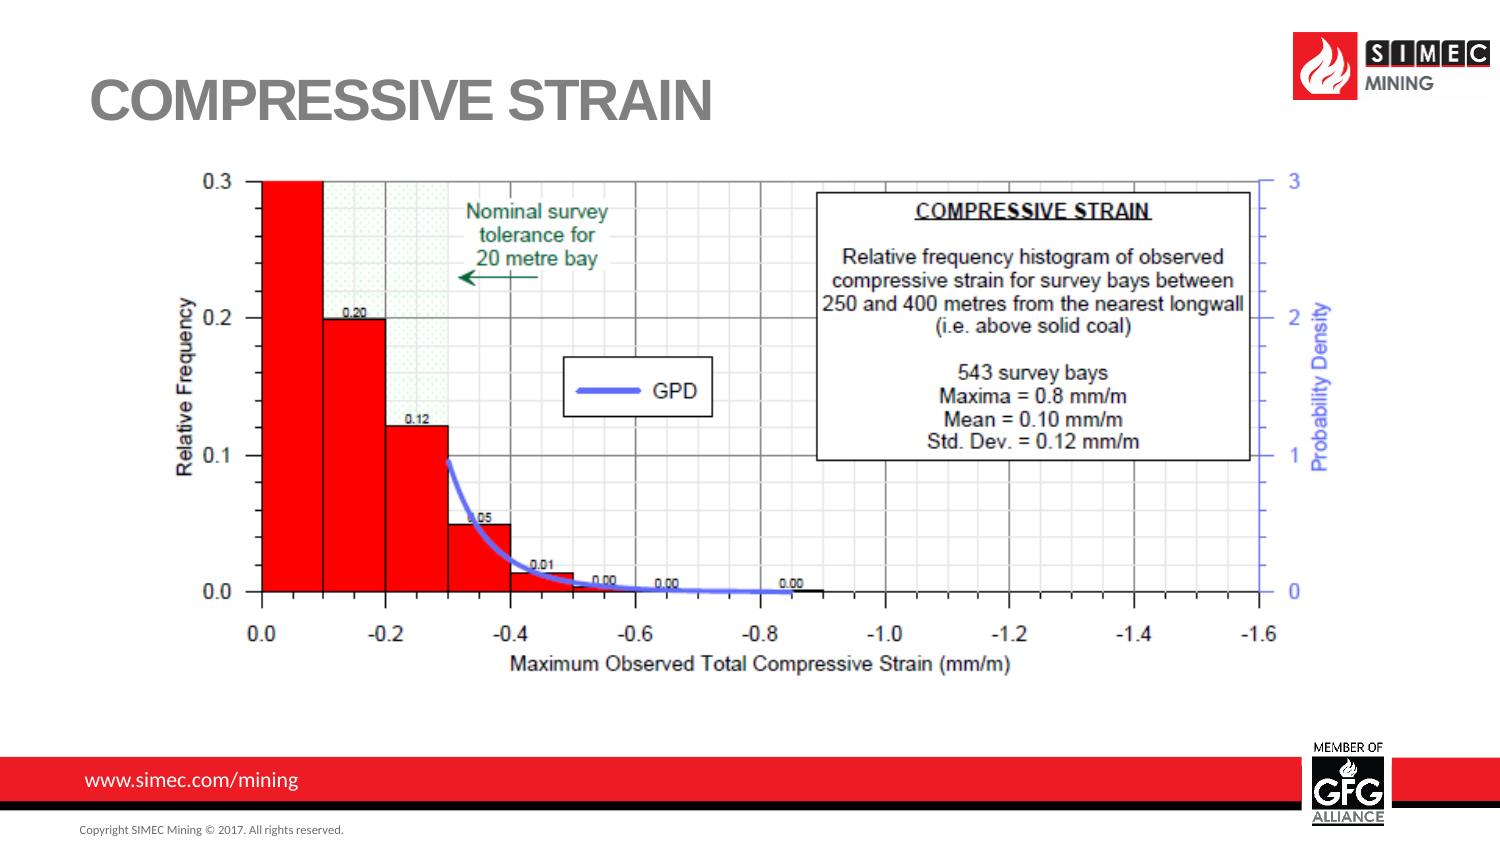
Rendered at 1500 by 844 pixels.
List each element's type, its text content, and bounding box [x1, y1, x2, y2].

title Compressive Strain [75, 33, 1425, 175]
picture [1312, 740, 1385, 826]
picture [1293, 32, 1490, 100]
picture [123, 164, 1376, 680]
